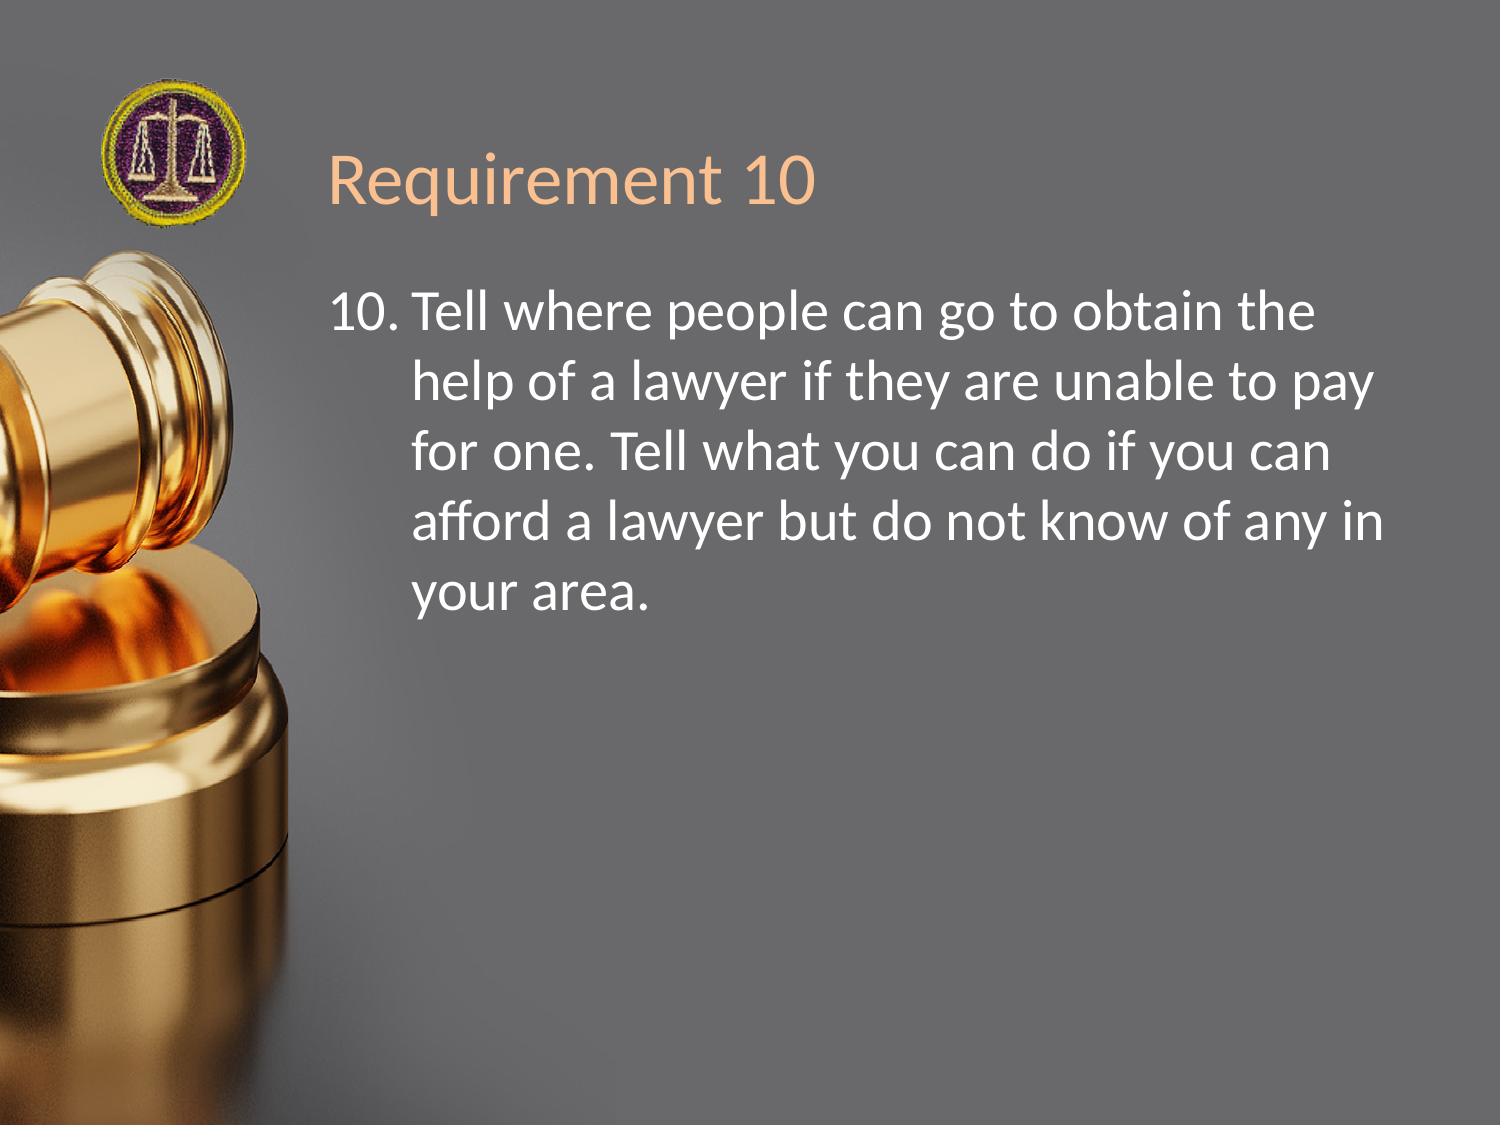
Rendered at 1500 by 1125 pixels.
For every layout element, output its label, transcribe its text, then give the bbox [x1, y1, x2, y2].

picture [0, 0, 1500, 1125]
title Requirement 10 [312, 95, 1420, 254]
list Tell where people can go to obtain the help of a lawyer if they are unable to pay for one. Tell what you can do if you can afford a lawyer but do not know of any in your area. [312, 264, 1424, 1032]
